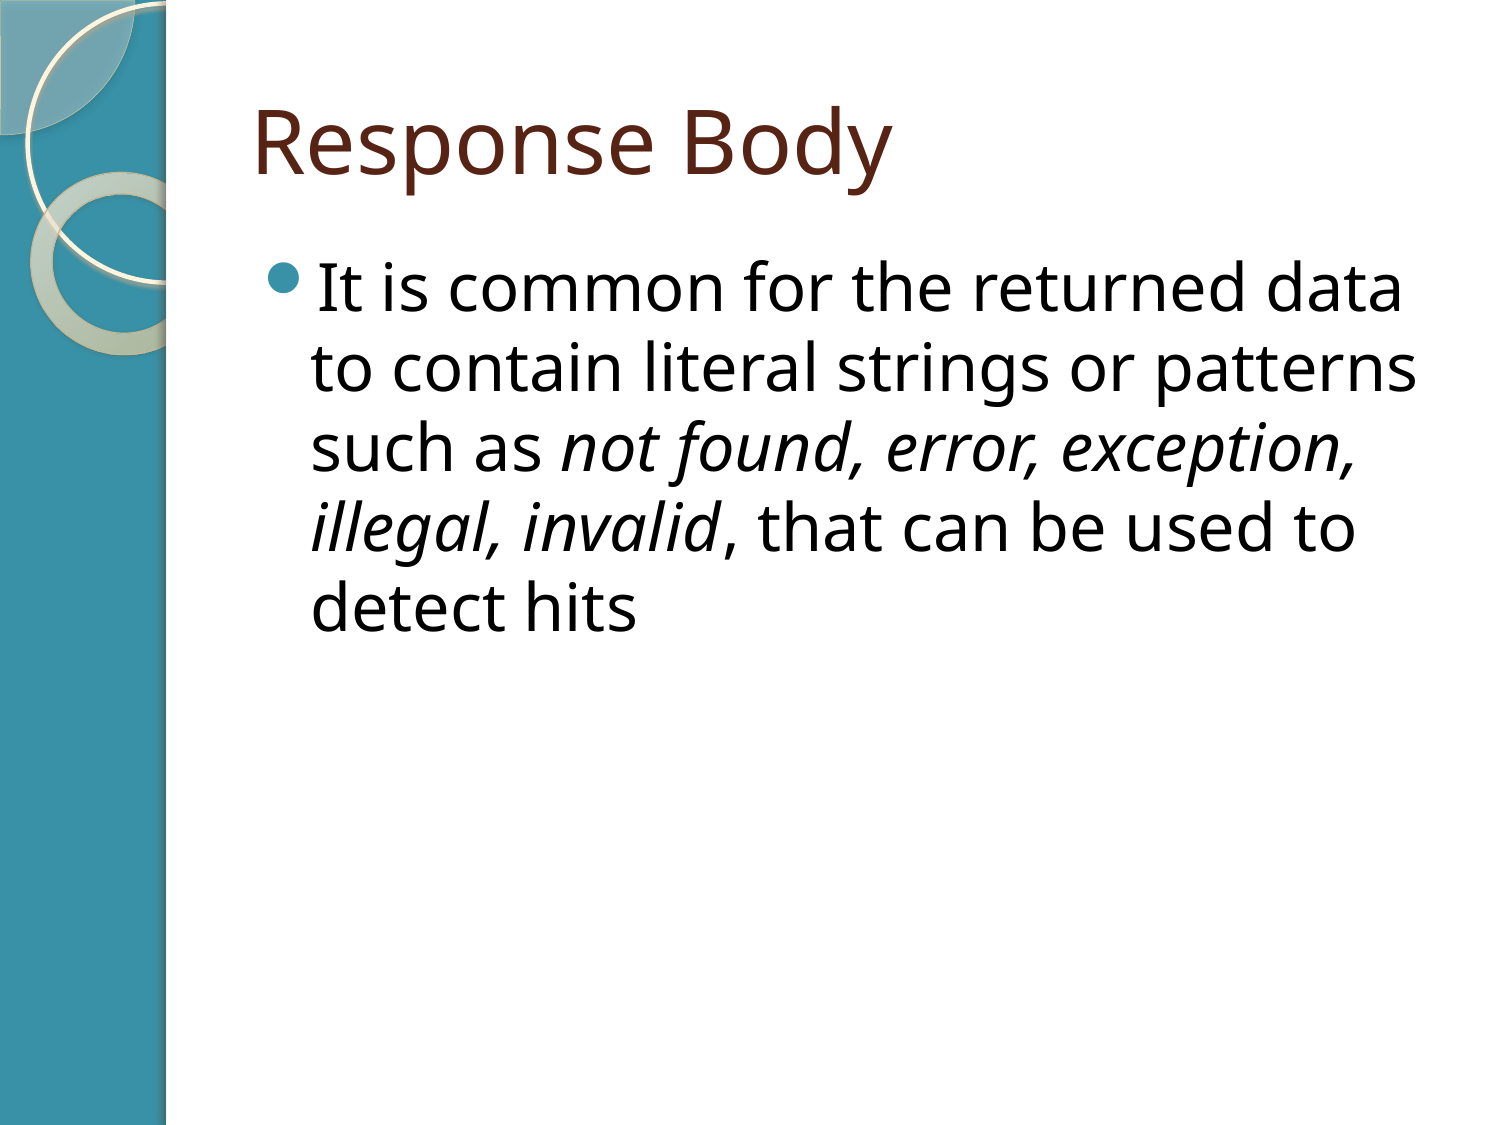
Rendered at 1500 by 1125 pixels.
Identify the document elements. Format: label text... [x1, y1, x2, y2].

title Response Body [235, 45, 1466, 233]
list It is common for the returned data to contain literal strings or patterns such as not found, error, exception, illegal, invalid, that can be used to detect hits [235, 237, 1466, 1025]
